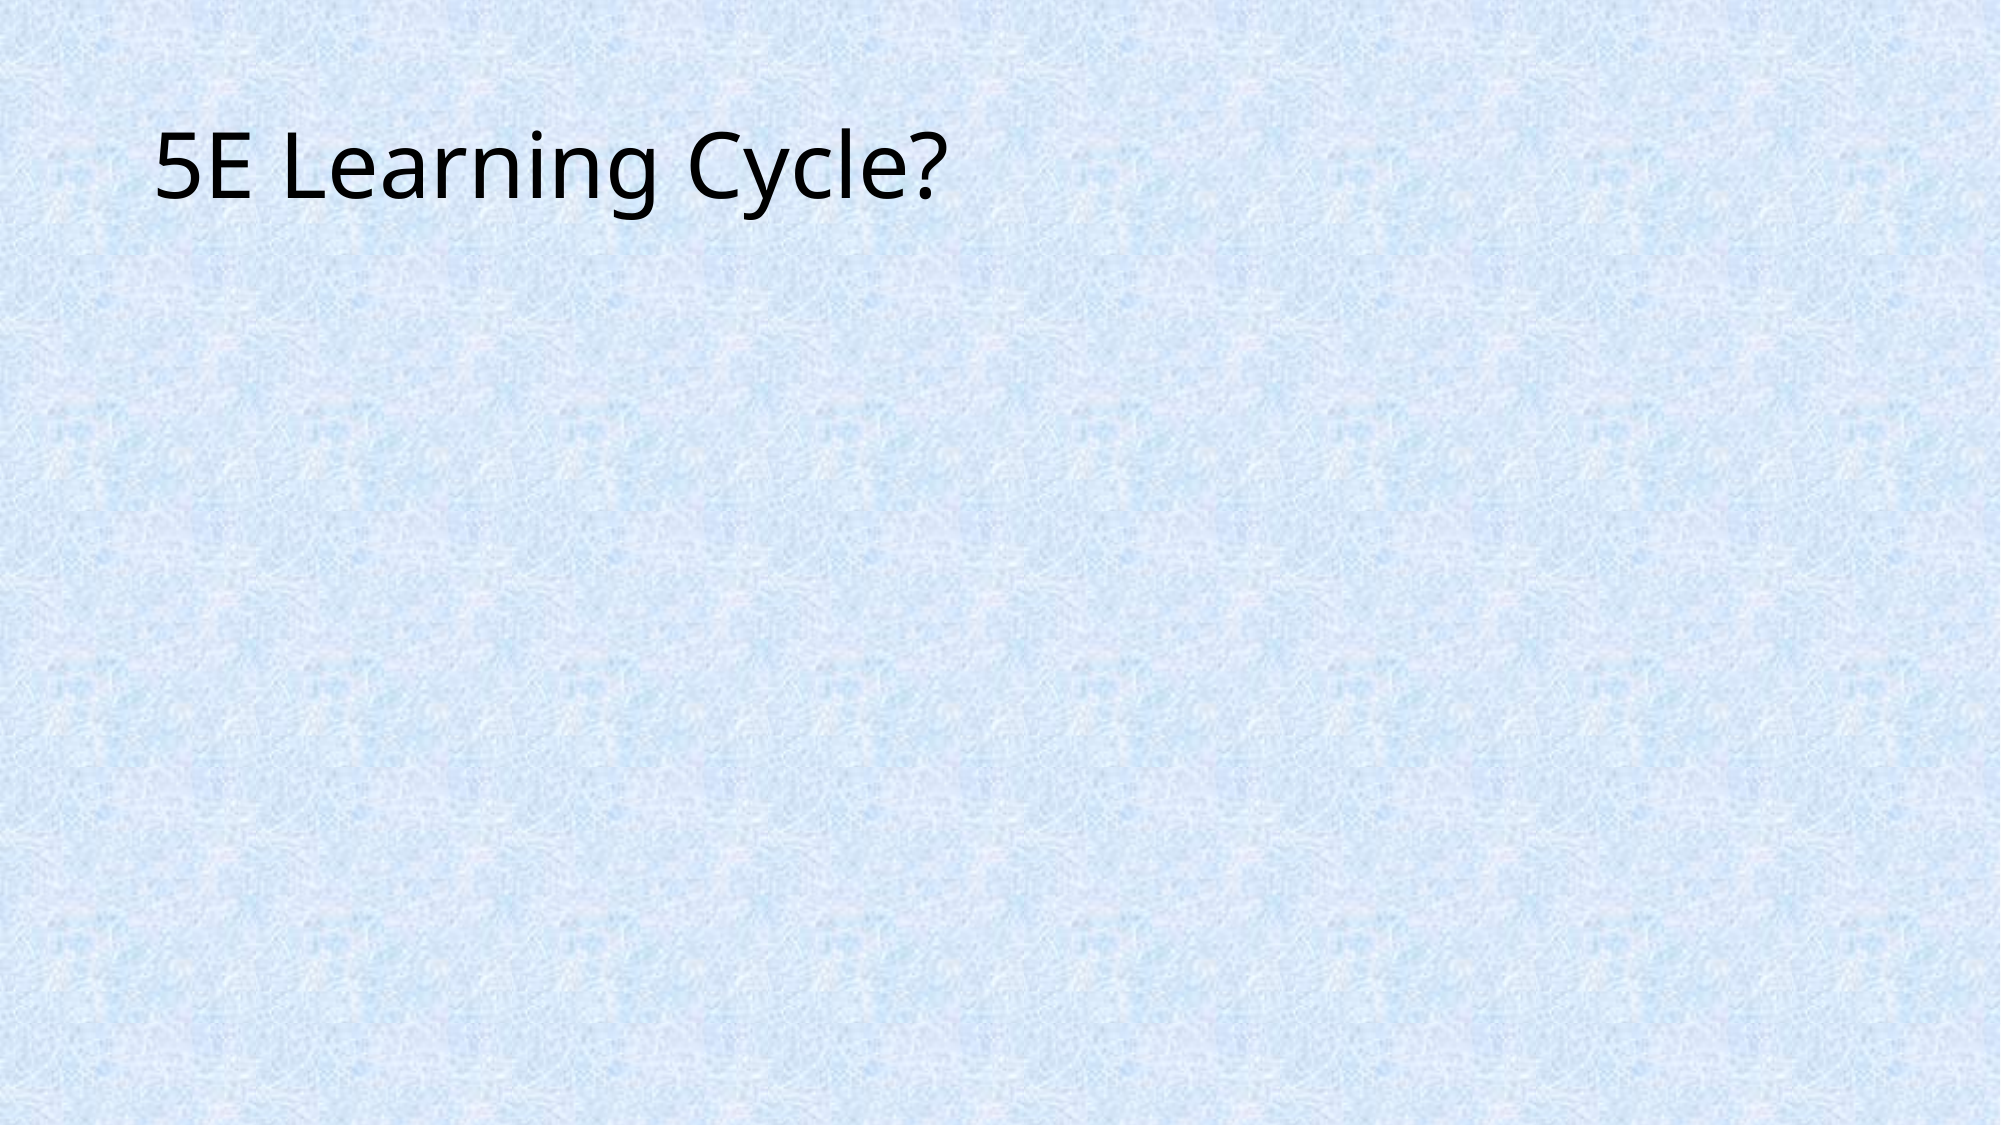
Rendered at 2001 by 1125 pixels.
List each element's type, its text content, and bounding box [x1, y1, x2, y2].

title 5E Learning Cycle? [137, 59, 1863, 278]
picture [0, 0, 2001, 1125]
